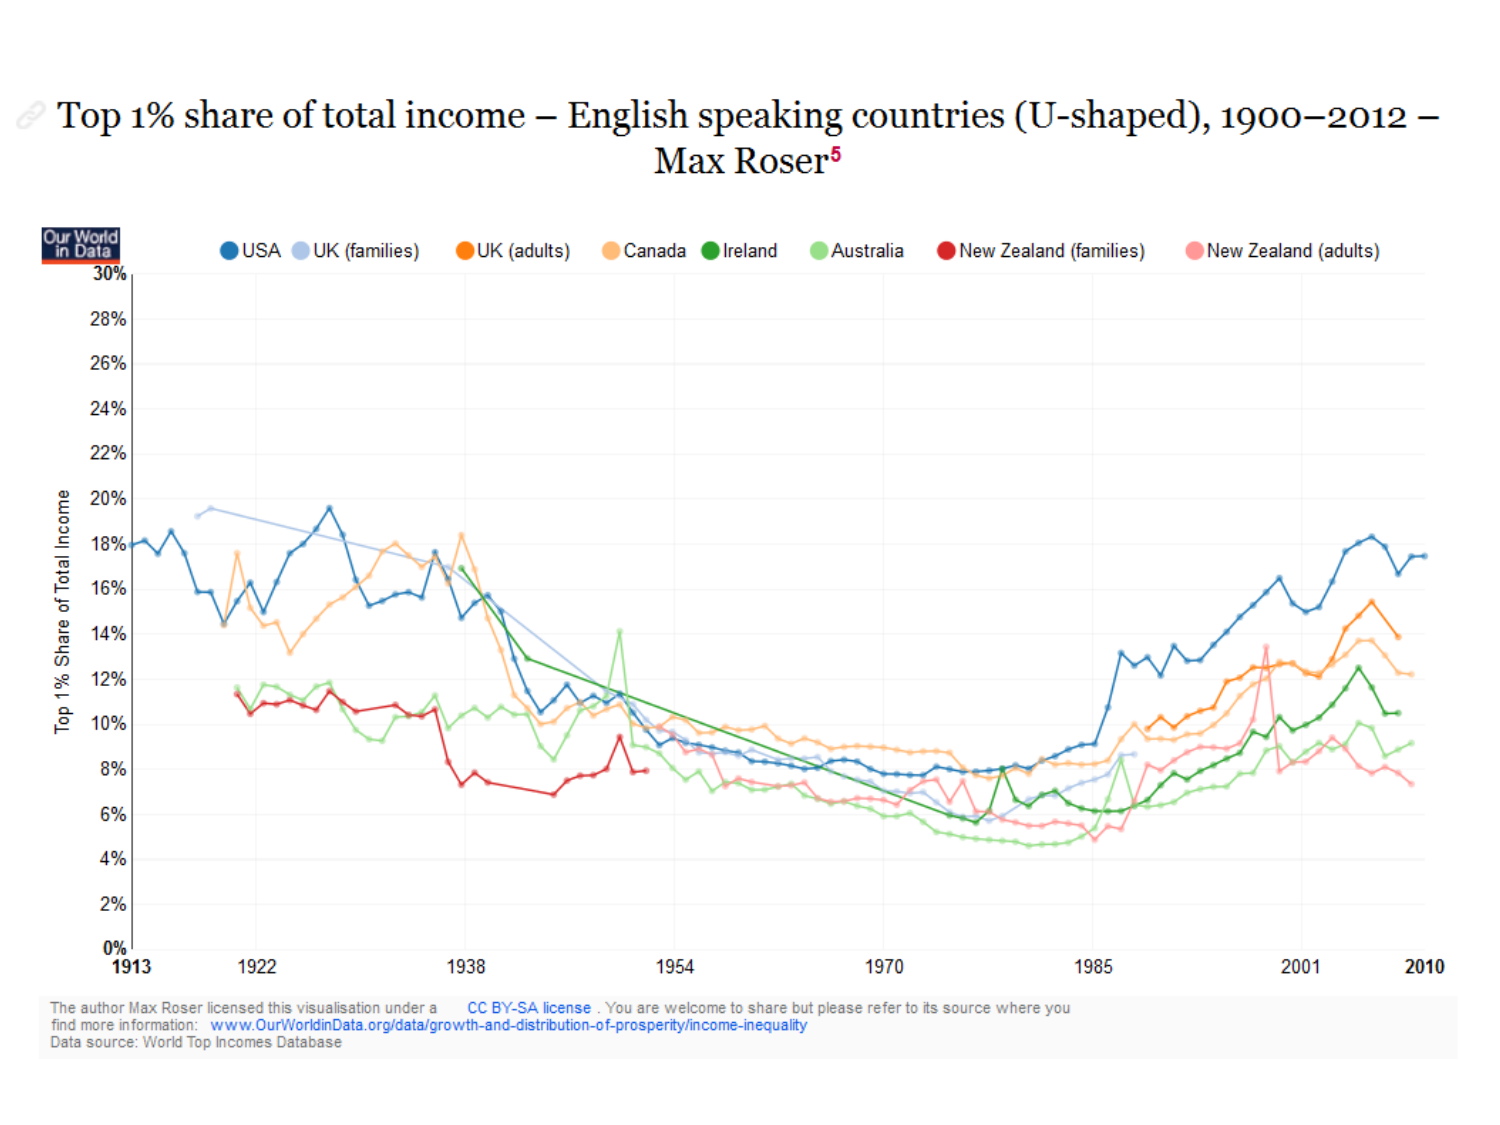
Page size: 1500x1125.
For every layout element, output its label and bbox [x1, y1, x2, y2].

picture [5, 88, 1473, 1059]
